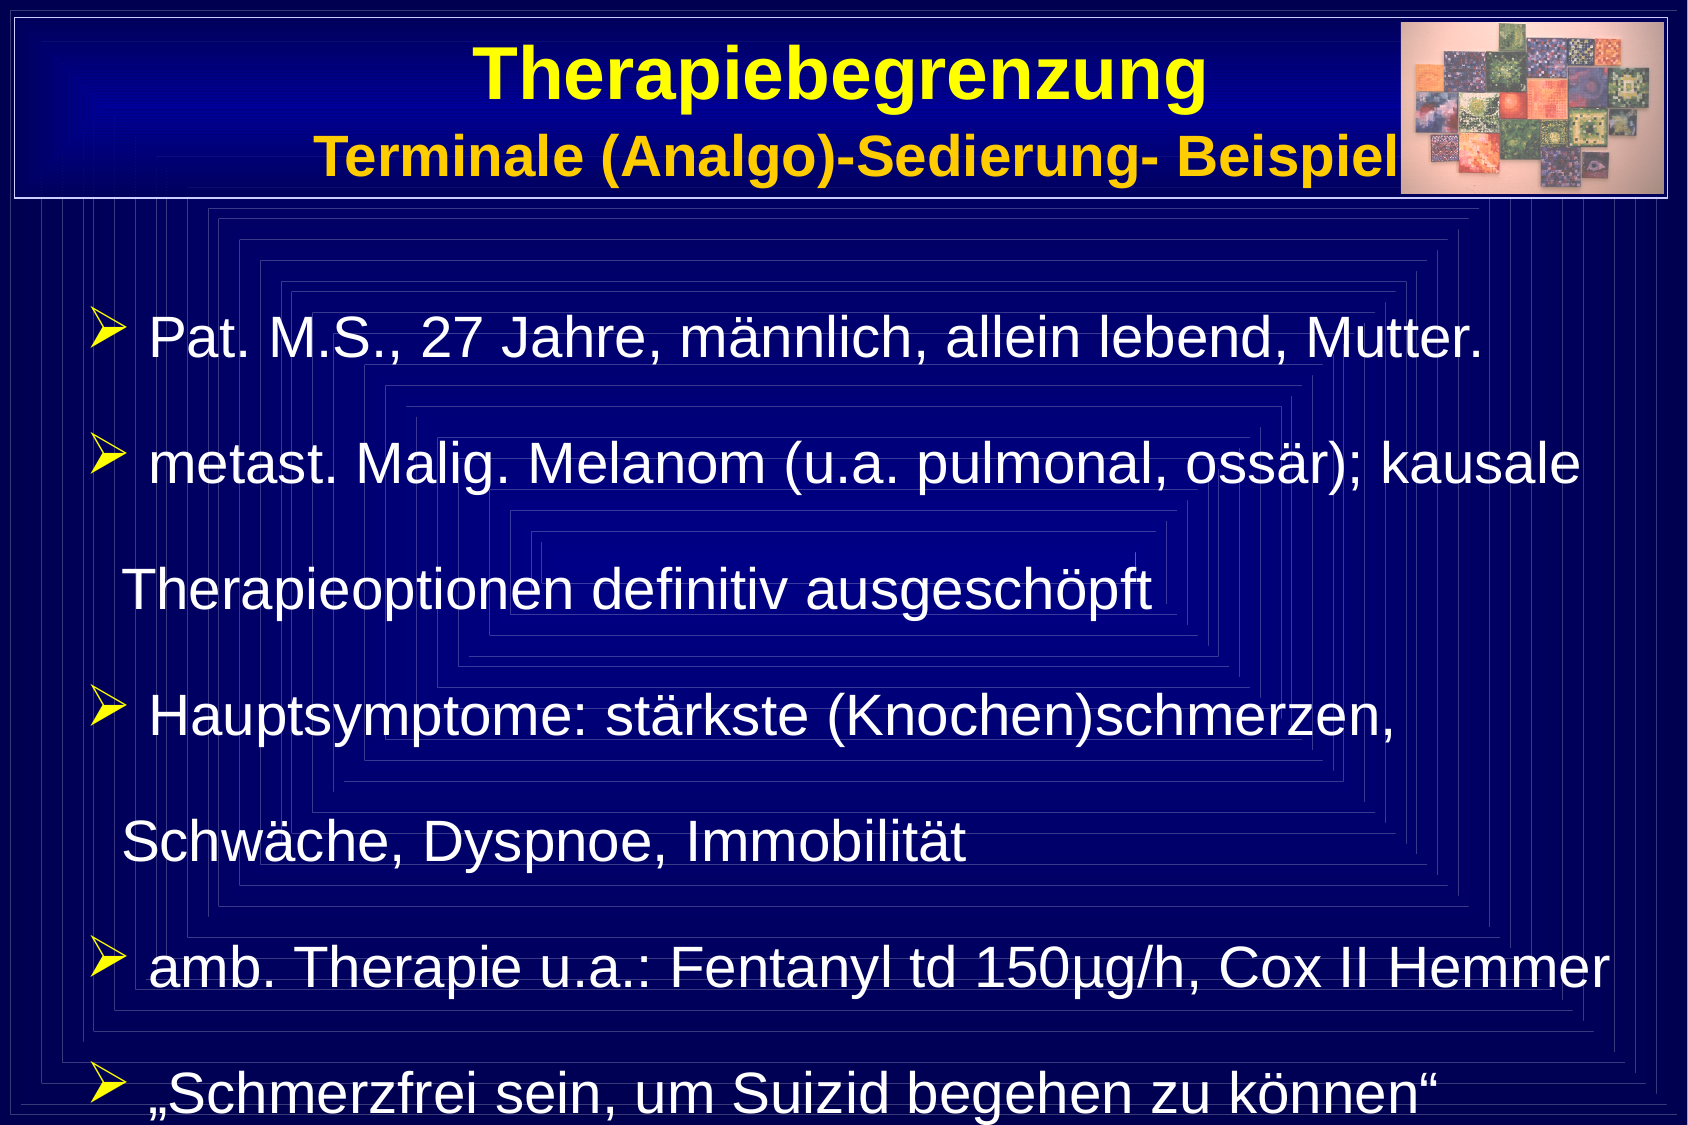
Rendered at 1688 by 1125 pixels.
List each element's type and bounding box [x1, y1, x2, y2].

text_box [14, 17, 1668, 1036]
